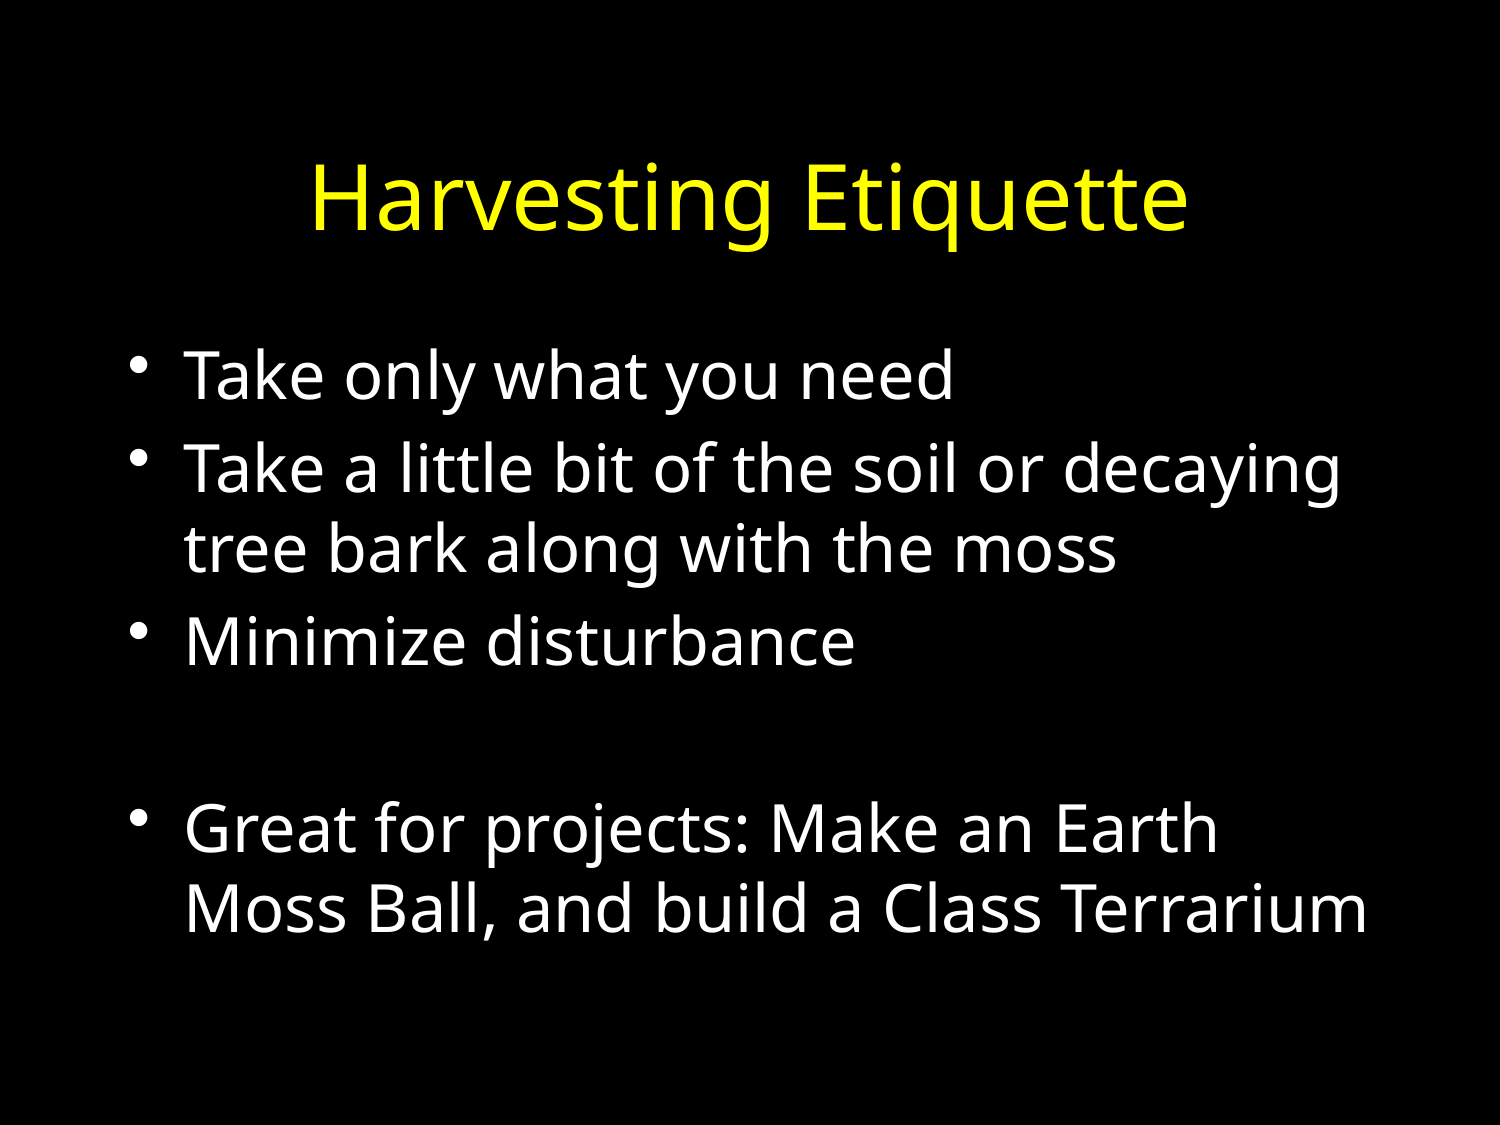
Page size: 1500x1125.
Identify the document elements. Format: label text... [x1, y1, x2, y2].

title Harvesting Etiquette [112, 99, 1388, 288]
list Take only what you need Take a little bit of the soil or decaying tree bark along with the moss Minimize disturbance Great for projects: Make an Earth Moss Ball, and build a Class Terrarium [112, 324, 1388, 1000]
